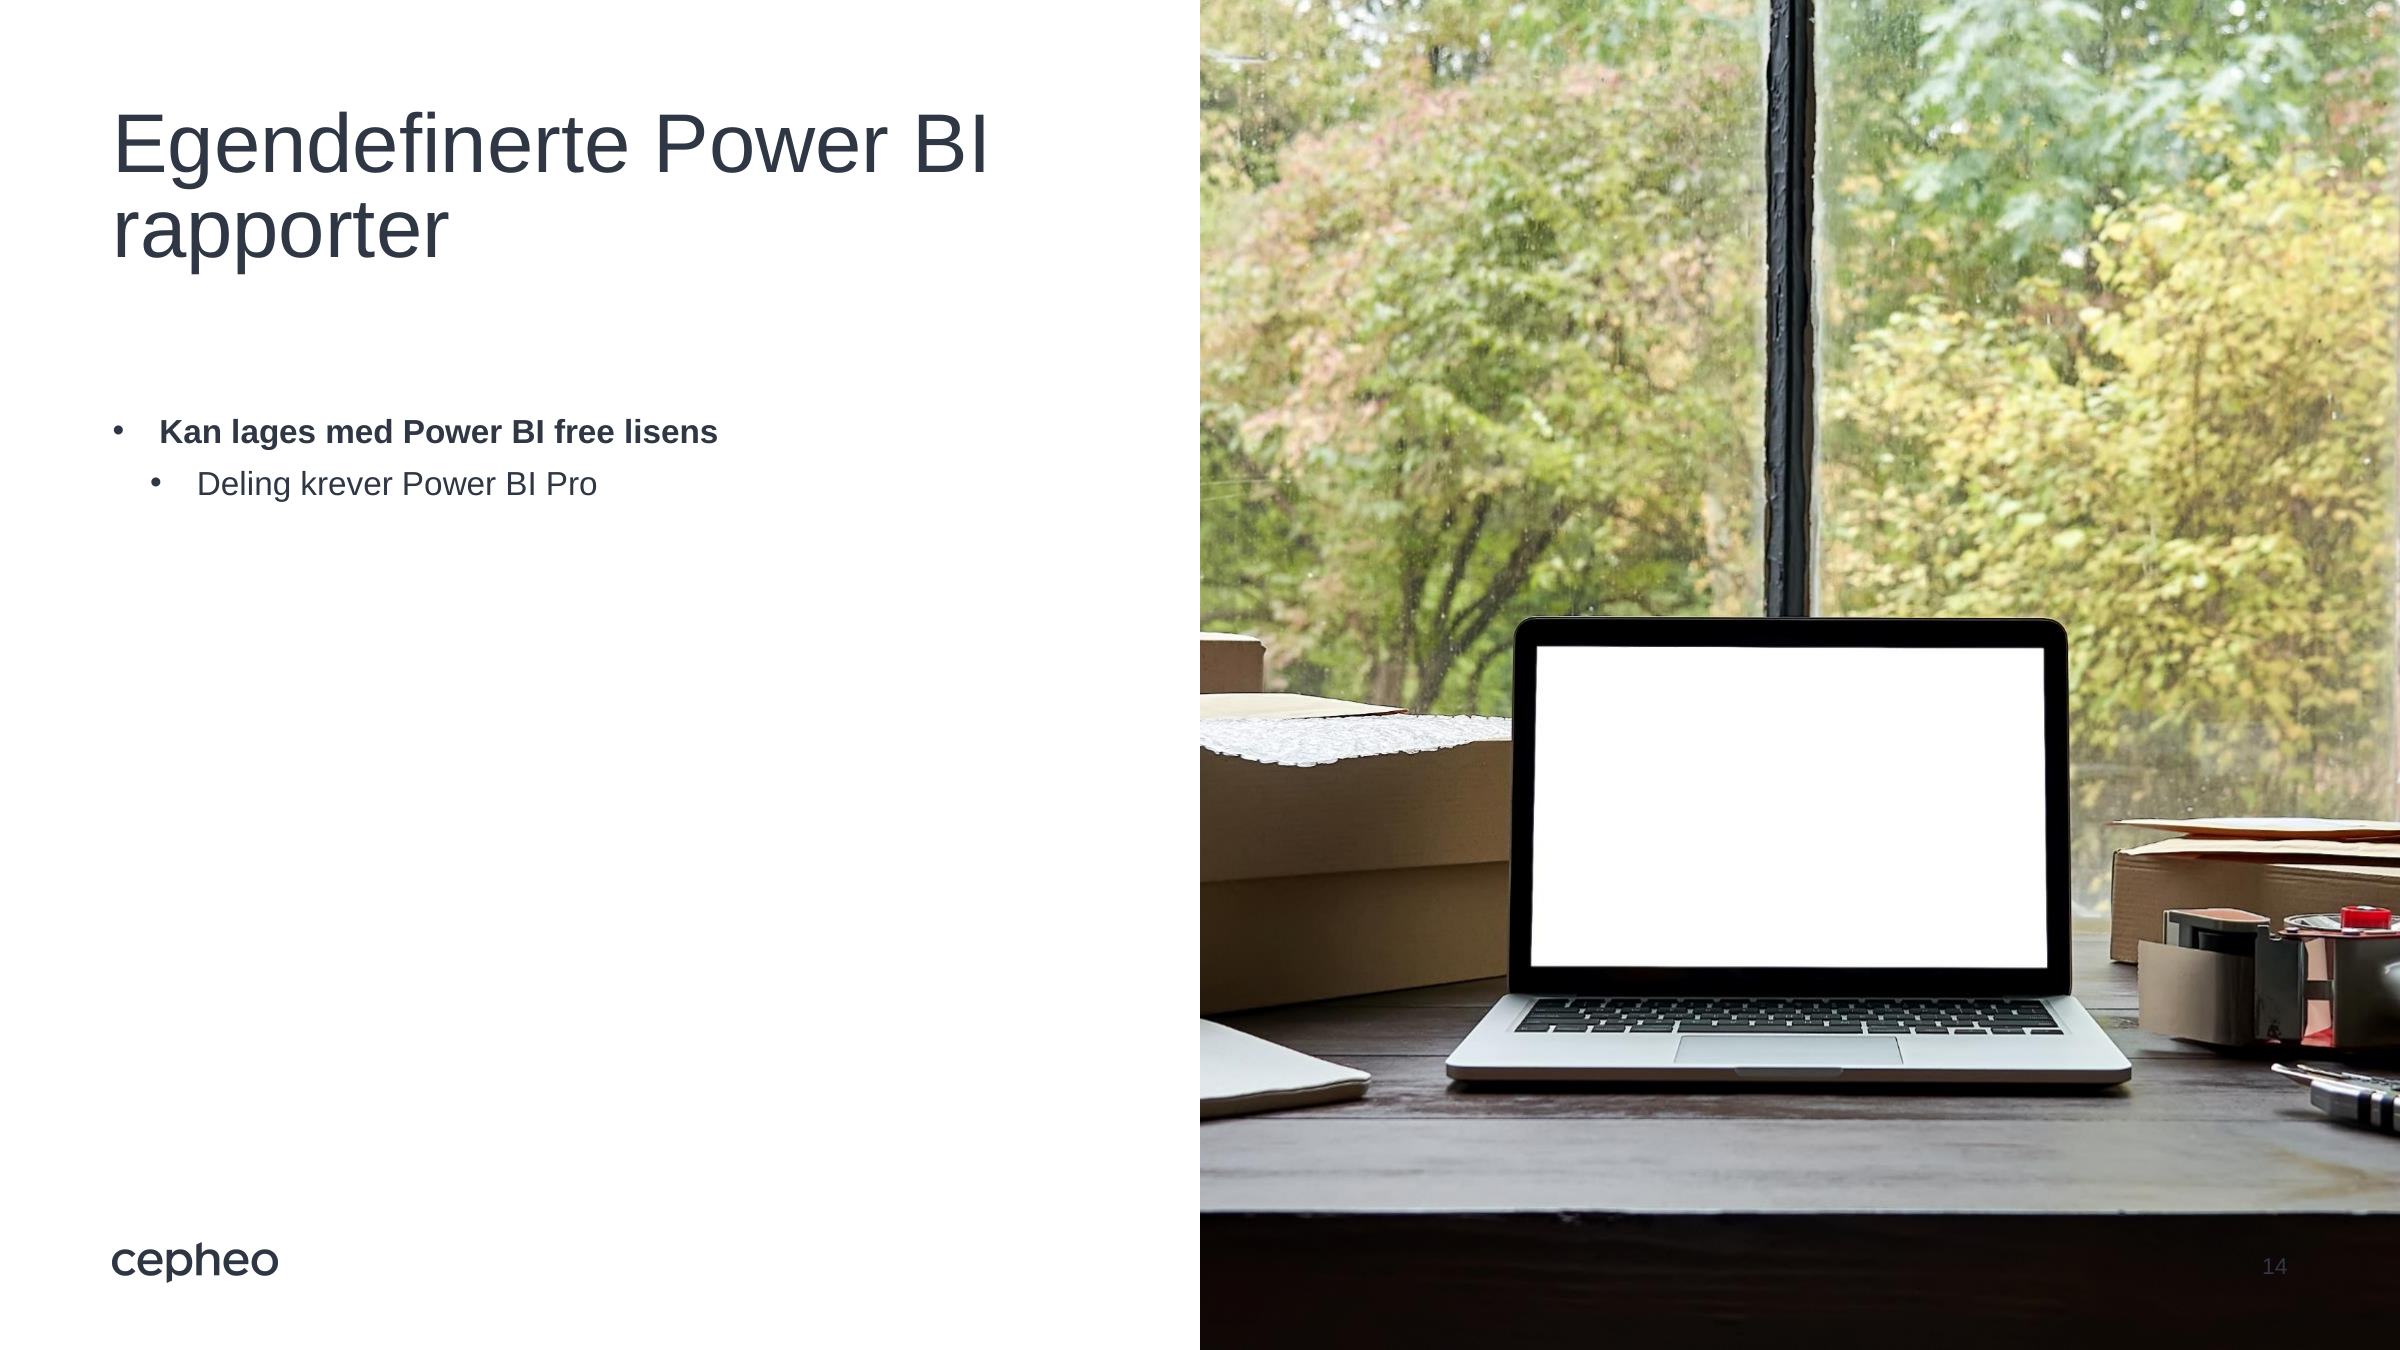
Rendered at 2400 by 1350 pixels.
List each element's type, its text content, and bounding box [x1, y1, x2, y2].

picture [1199, 0, 2400, 1350]
list Kan lages med Power BI free lisens Deling krever Power BI Pro [112, 409, 1080, 1178]
picture [112, 1242, 278, 1283]
title Egendefinerte Power BI rapporter [112, 104, 1080, 338]
